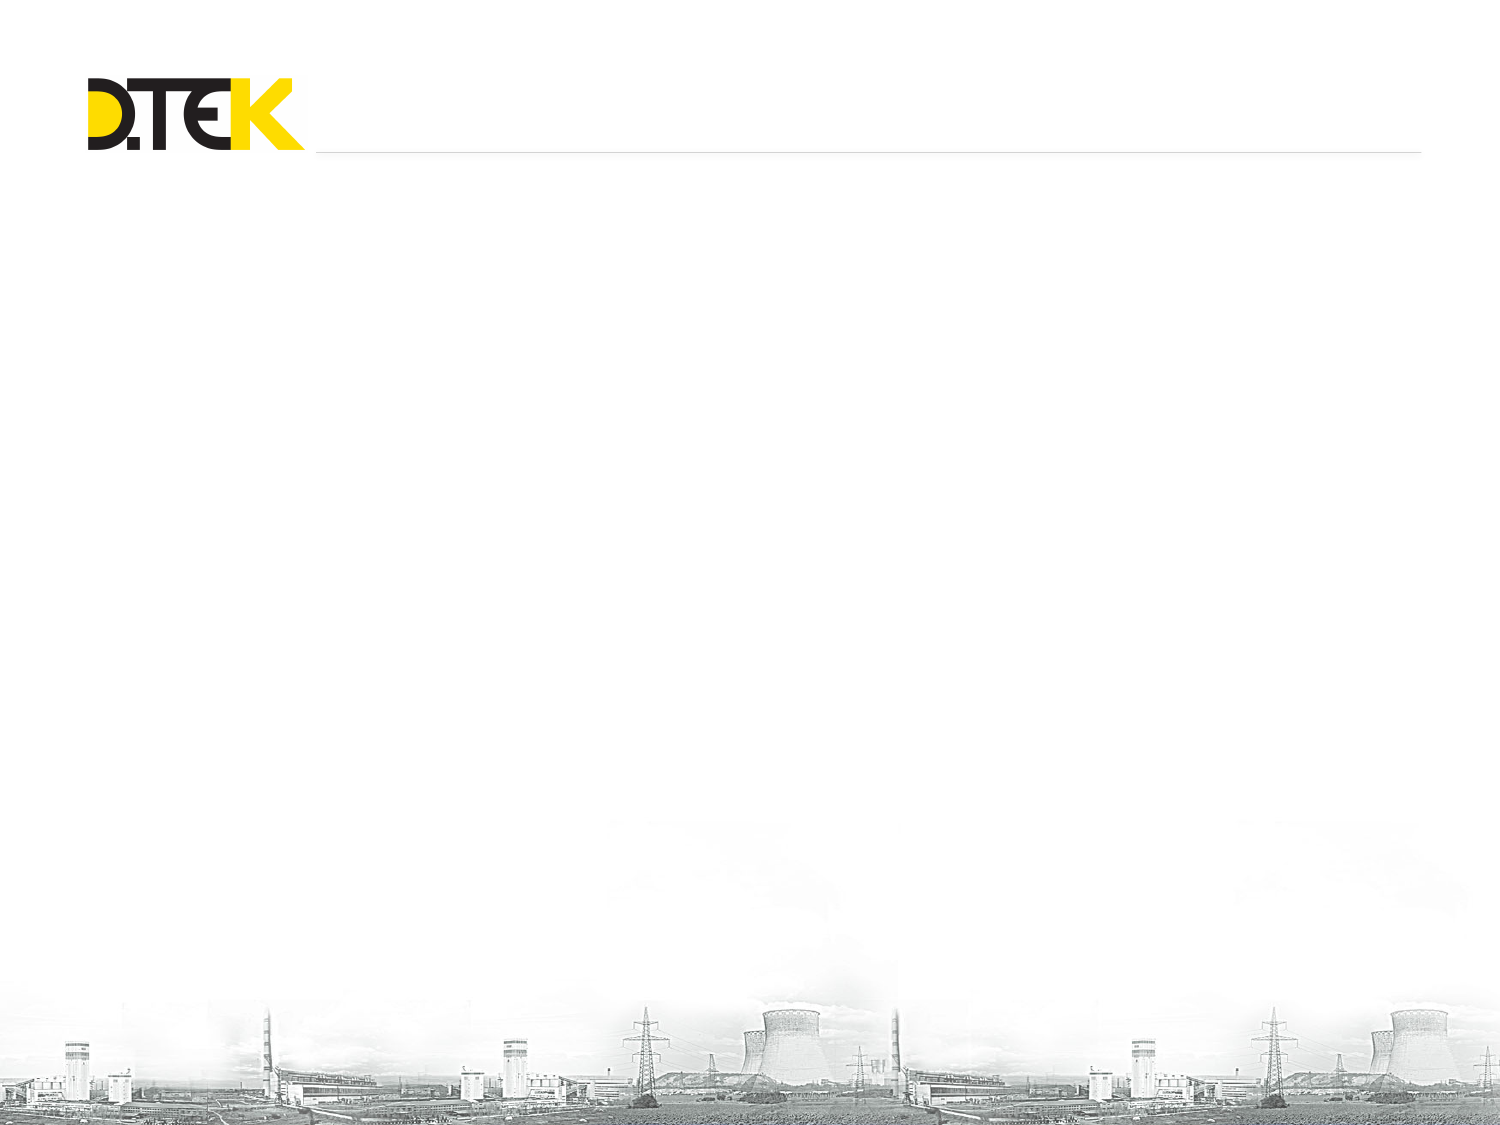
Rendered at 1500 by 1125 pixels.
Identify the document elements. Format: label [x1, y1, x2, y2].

picture [0, 257, 1500, 1125]
picture [85, 75, 308, 153]
